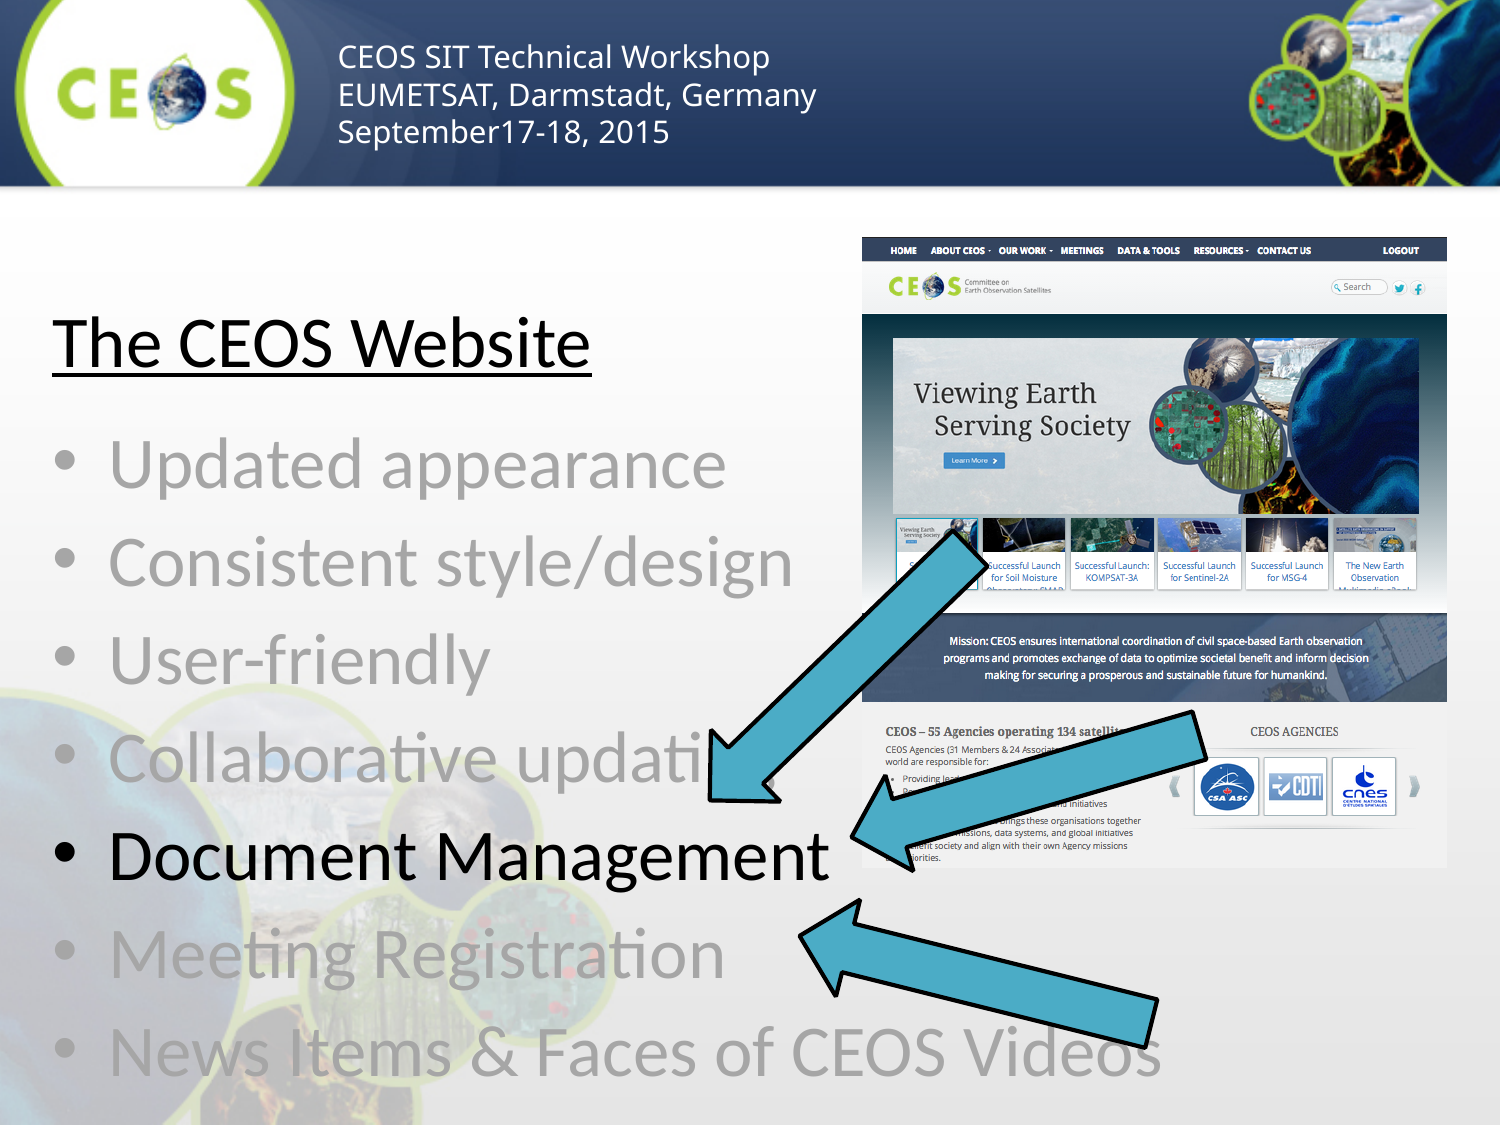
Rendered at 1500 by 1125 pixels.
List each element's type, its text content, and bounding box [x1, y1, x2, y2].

picture [0, 0, 1500, 1125]
text_box [709, 618, 862, 802]
list The CEOS Website Updated appearance Consistent style/design User-friendly Collaborative updating Document Management Meeting Registration News Items & Faces of CEOS Videos [37, 287, 1325, 1063]
text_box [851, 817, 862, 843]
text_box CEOS SIT Technical Workshop EUMETSAT, Darmstadt, Germany September17-18, 2015 [337, 37, 971, 150]
text_box [799, 899, 1158, 1048]
